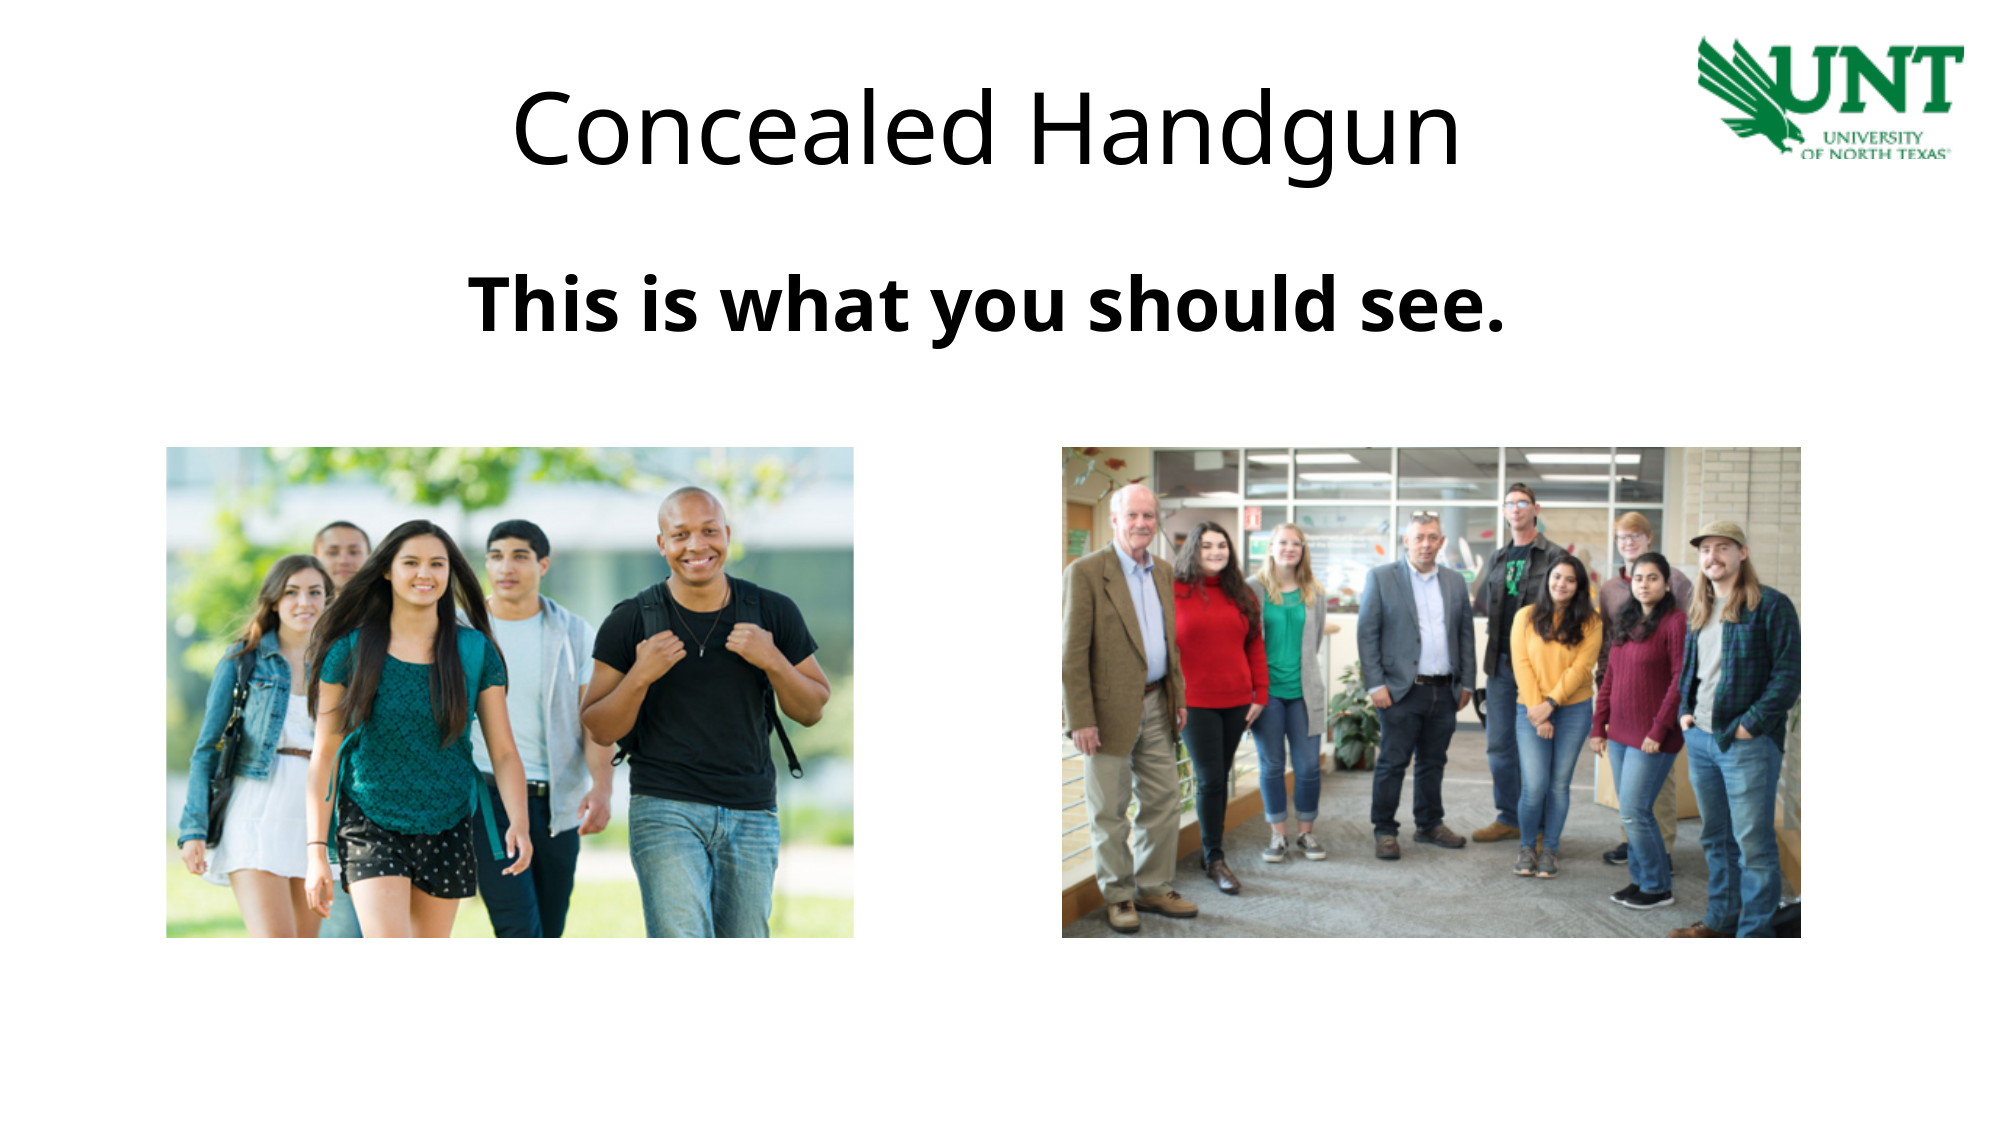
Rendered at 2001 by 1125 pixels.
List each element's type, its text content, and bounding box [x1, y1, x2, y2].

picture [1062, 447, 1801, 938]
list This is what you should see. [128, 258, 1847, 358]
list Concealed Handgun [276, 71, 1699, 215]
picture [166, 447, 854, 938]
